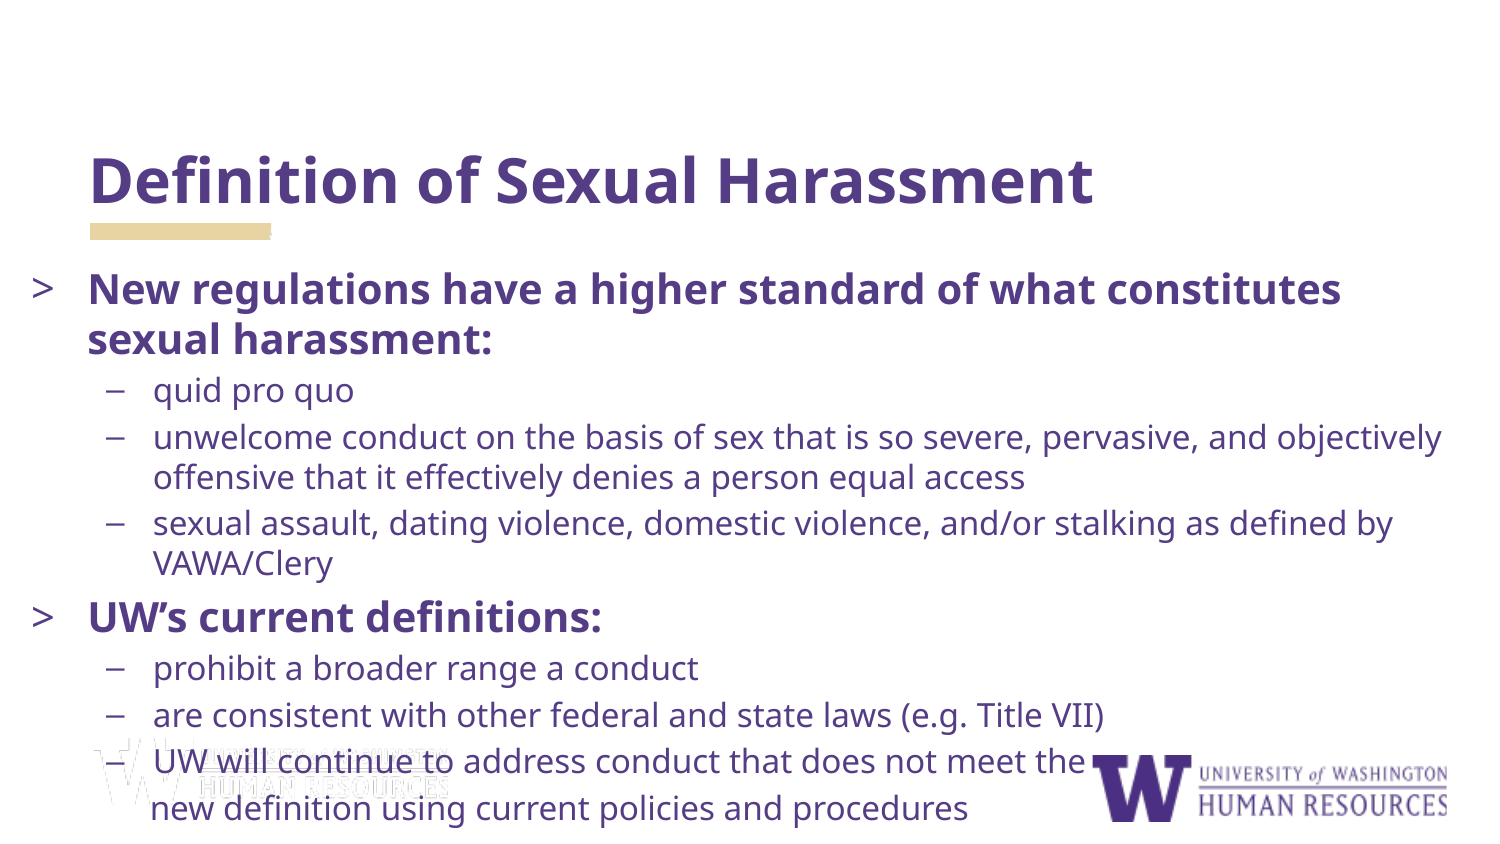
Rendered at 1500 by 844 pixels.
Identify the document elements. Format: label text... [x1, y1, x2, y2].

title Definition of Sexual Harassment [73, 60, 1419, 224]
list New regulations have a higher standard of what constitutes sexual harassment: quid pro quo unwelcome conduct on the basis of sex that is so severe, pervasive, and objectively offensive that it effectively denies a person equal access sexual assault, dating violence, domestic violence, and/or stalking as defined by VAWA/Clery UW’s current definitions: prohibit a broader range a conduct are consistent with other federal and state laws (e.g. Title VII) UW will continue to address conduct that does not meet the new definition using current policies and procedures [16, 255, 1473, 835]
